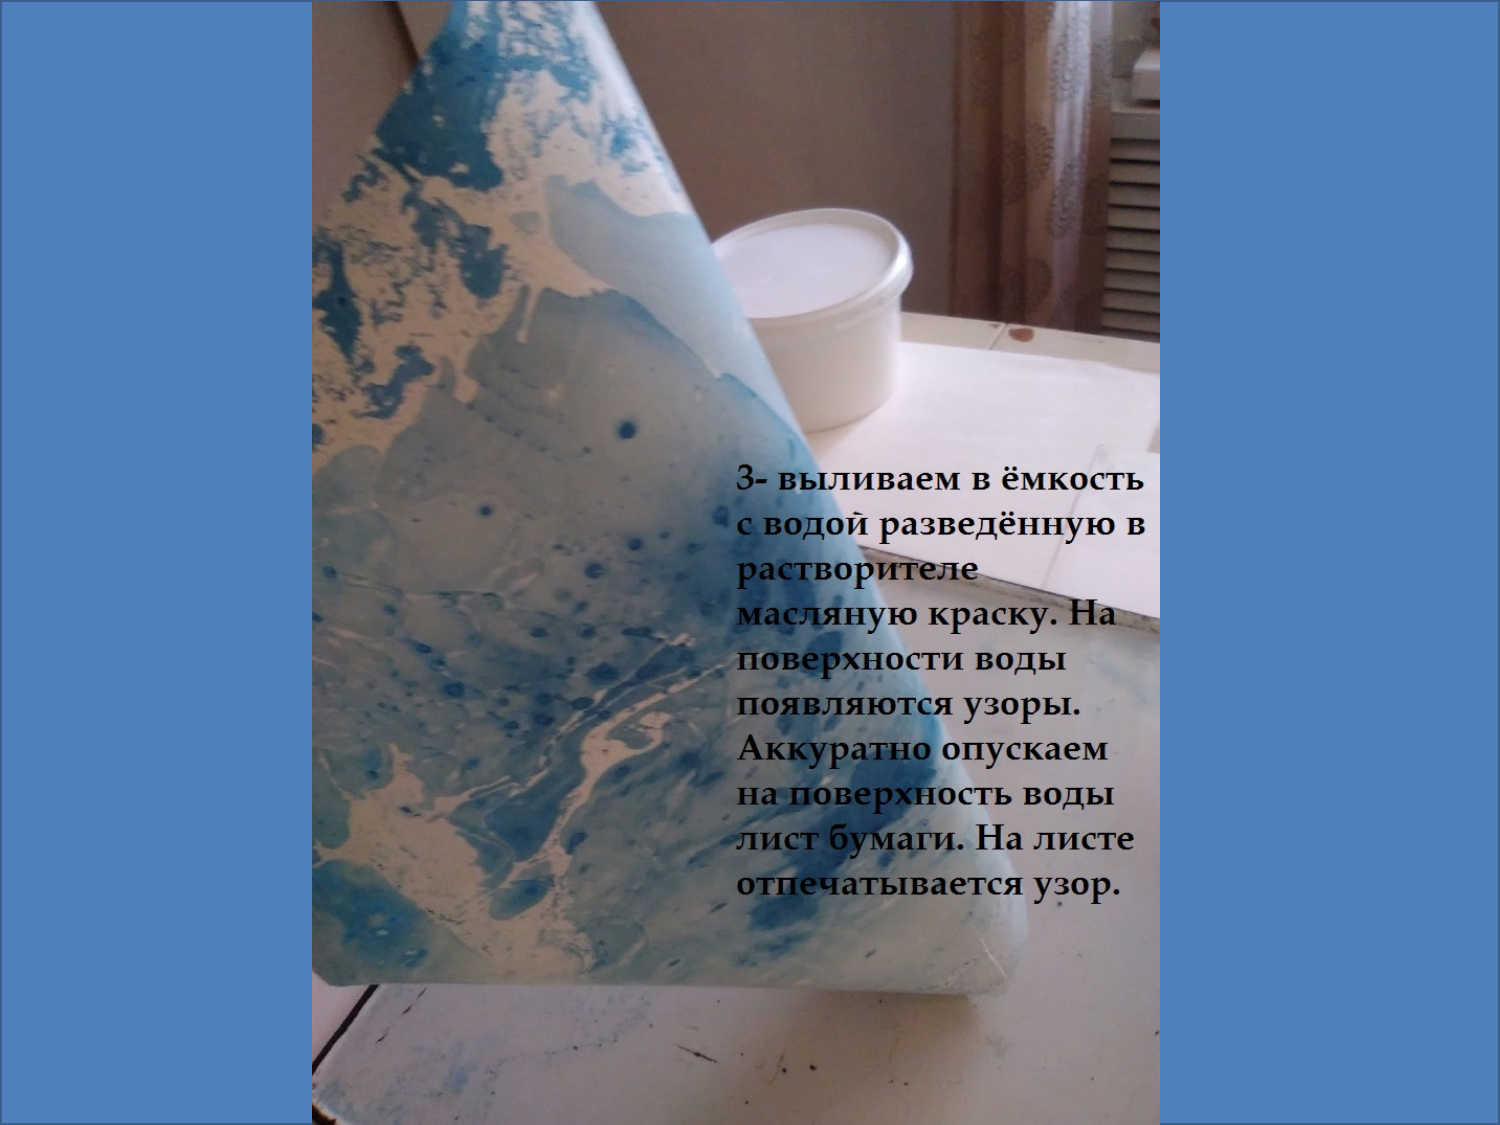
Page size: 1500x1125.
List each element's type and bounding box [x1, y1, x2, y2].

text_box [1161, 0, 1500, 1125]
text_box [0, 0, 311, 1125]
picture [312, 1, 1161, 1125]
